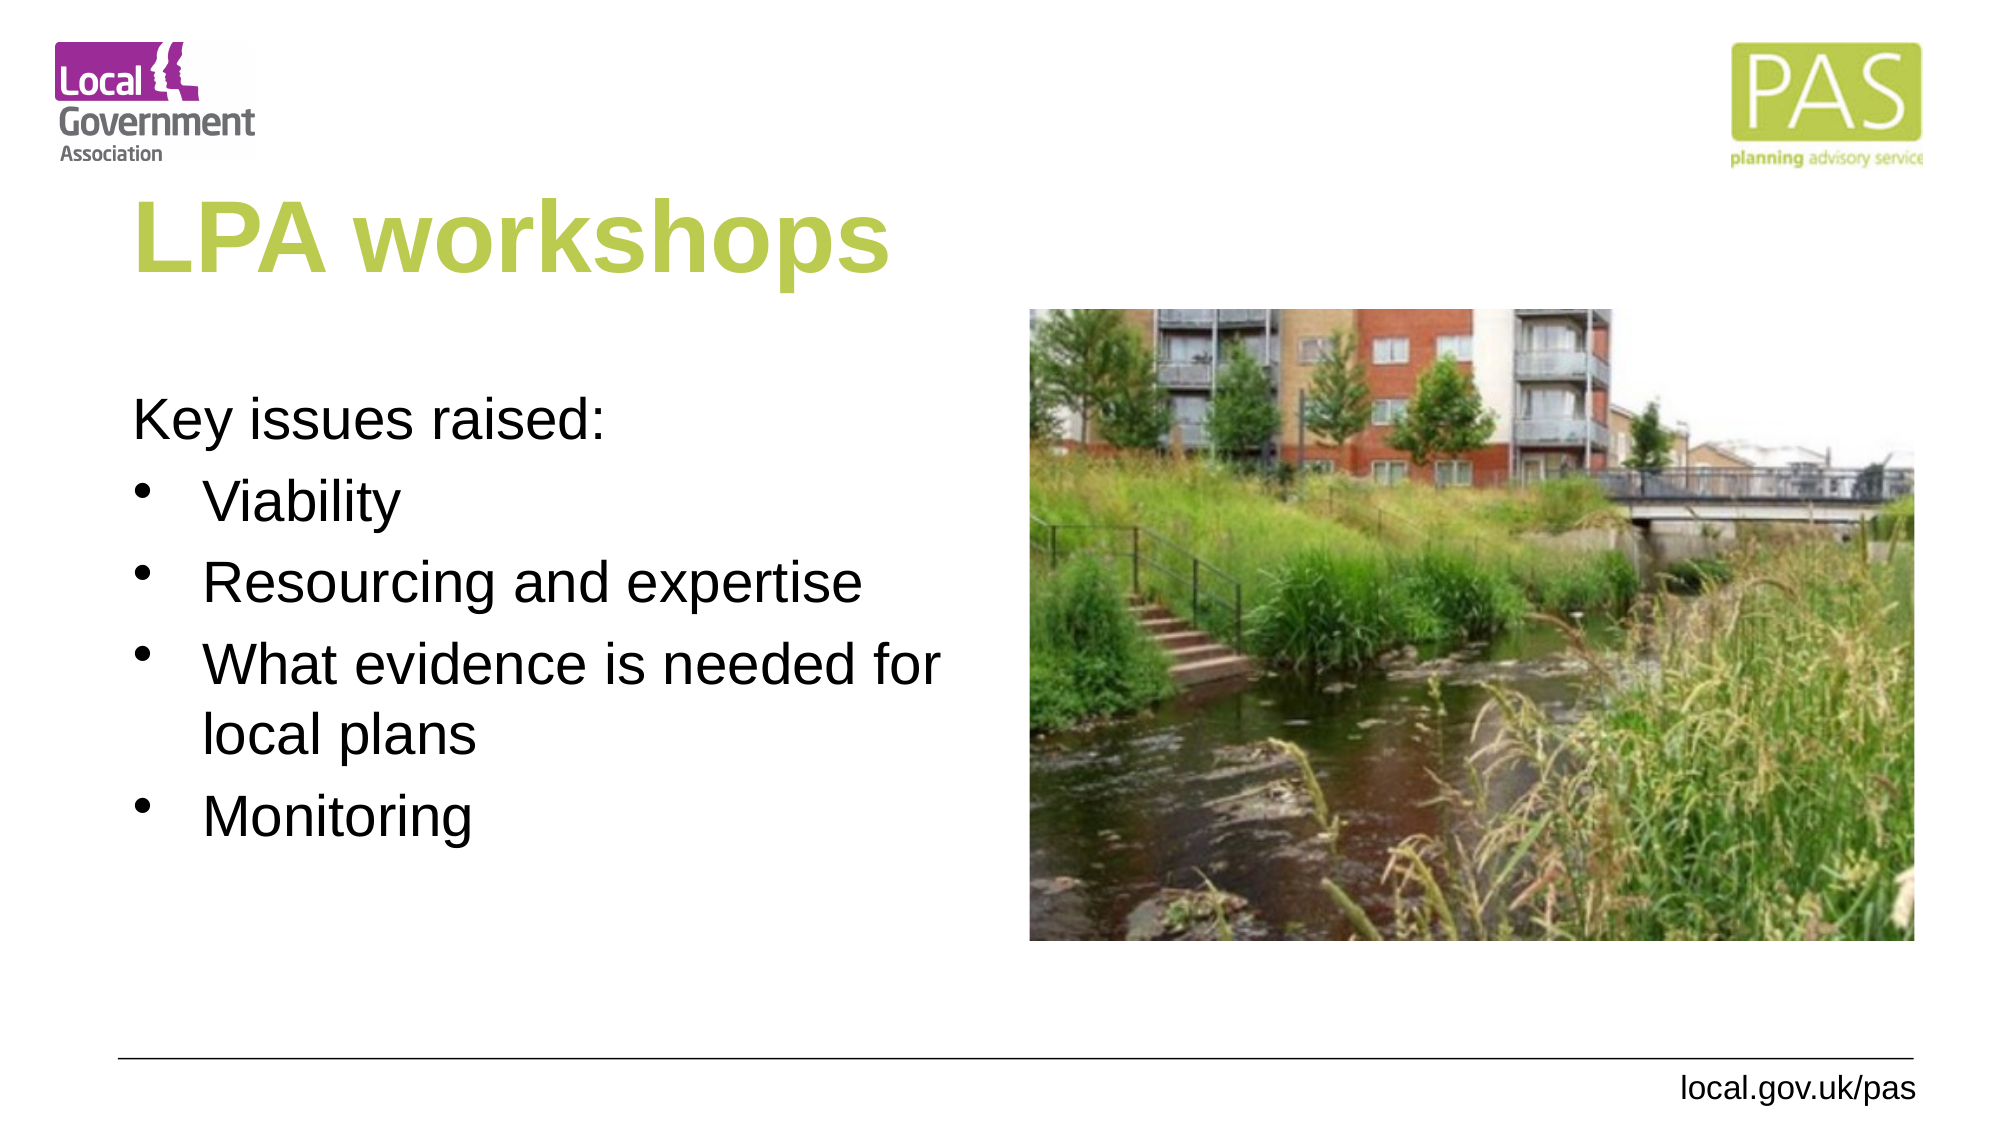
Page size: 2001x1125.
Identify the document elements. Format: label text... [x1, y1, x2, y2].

picture [55, 42, 255, 161]
list Key issues raised: Viability Resourcing and expertise What evidence is needed for local plans Monitoring [117, 373, 1048, 1076]
picture [1731, 42, 1923, 170]
title LPA workshops [117, 184, 1918, 279]
picture [1029, 308, 1915, 941]
